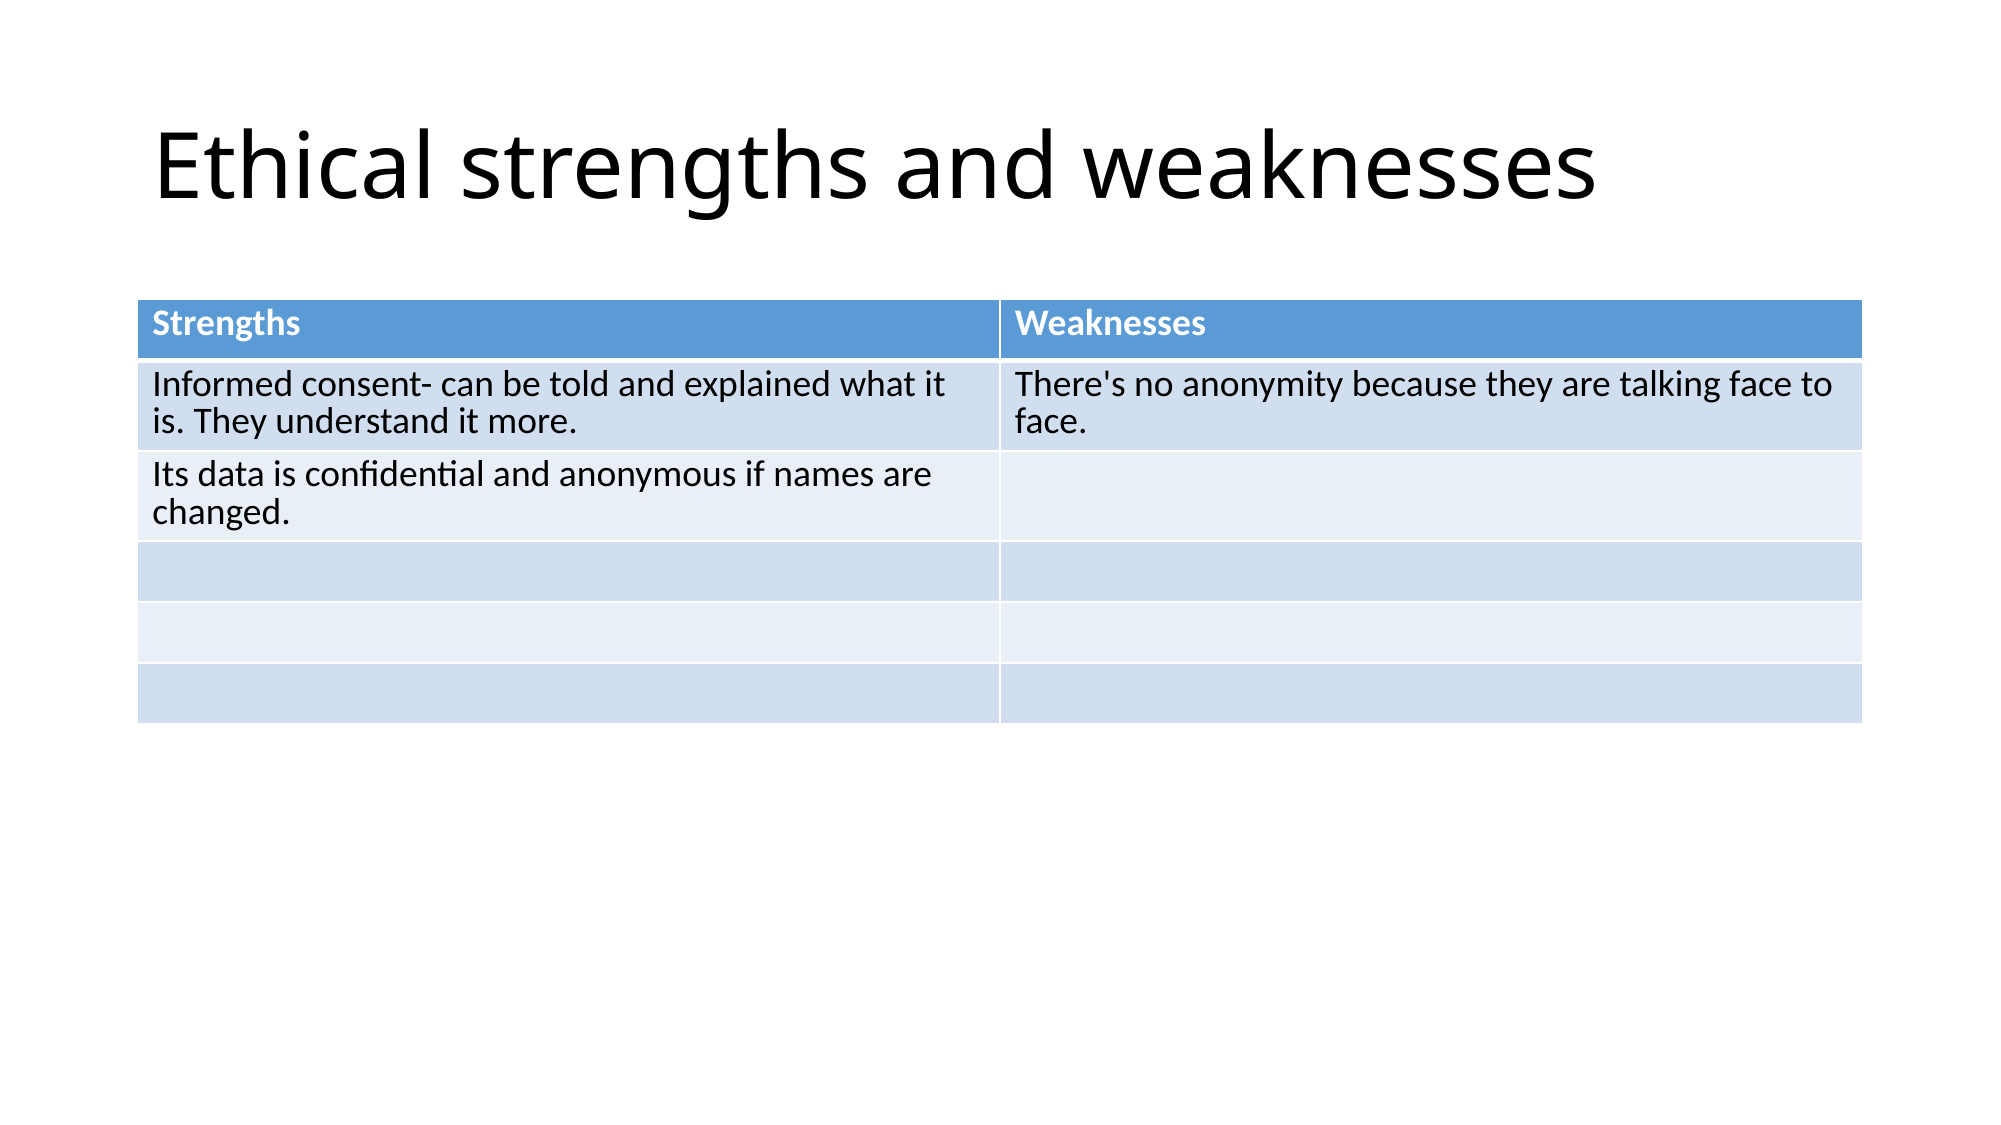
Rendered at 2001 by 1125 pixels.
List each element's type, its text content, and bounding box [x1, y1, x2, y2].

table_cell [1001, 452, 1862, 540]
table_cell Informed consent- can be told and explained what it is. They understand it more. [138, 363, 999, 450]
table_header Weaknesses [1001, 300, 1862, 358]
table_cell [138, 603, 999, 662]
table_cell [1001, 542, 1862, 601]
table_cell [138, 664, 999, 723]
table_cell [138, 542, 999, 601]
title Ethical strengths and weaknesses [137, 59, 1863, 278]
table_cell [1001, 603, 1862, 662]
table_cell [1001, 664, 1862, 723]
table_header Strengths [138, 300, 999, 358]
table_cell Its data is confidential and anonymous if names are changed. [138, 452, 999, 540]
table_cell There's no anonymity because they are talking face to face. [1001, 363, 1862, 450]
